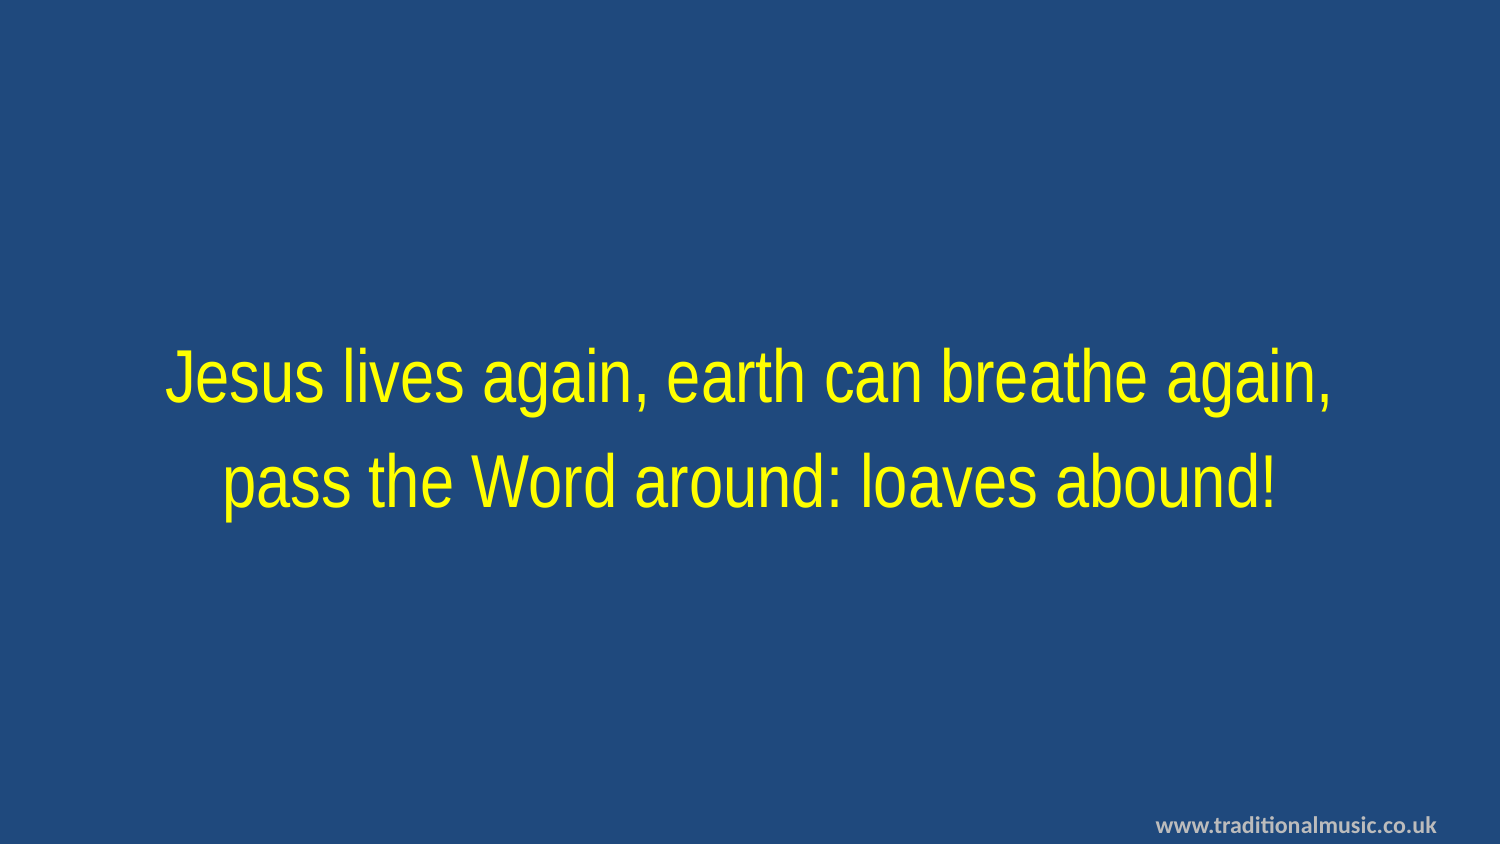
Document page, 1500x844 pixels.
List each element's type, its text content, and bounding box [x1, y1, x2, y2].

list Jesus lives again, earth can breathe again, pass the Word around: loaves abound! [0, 0, 1500, 844]
